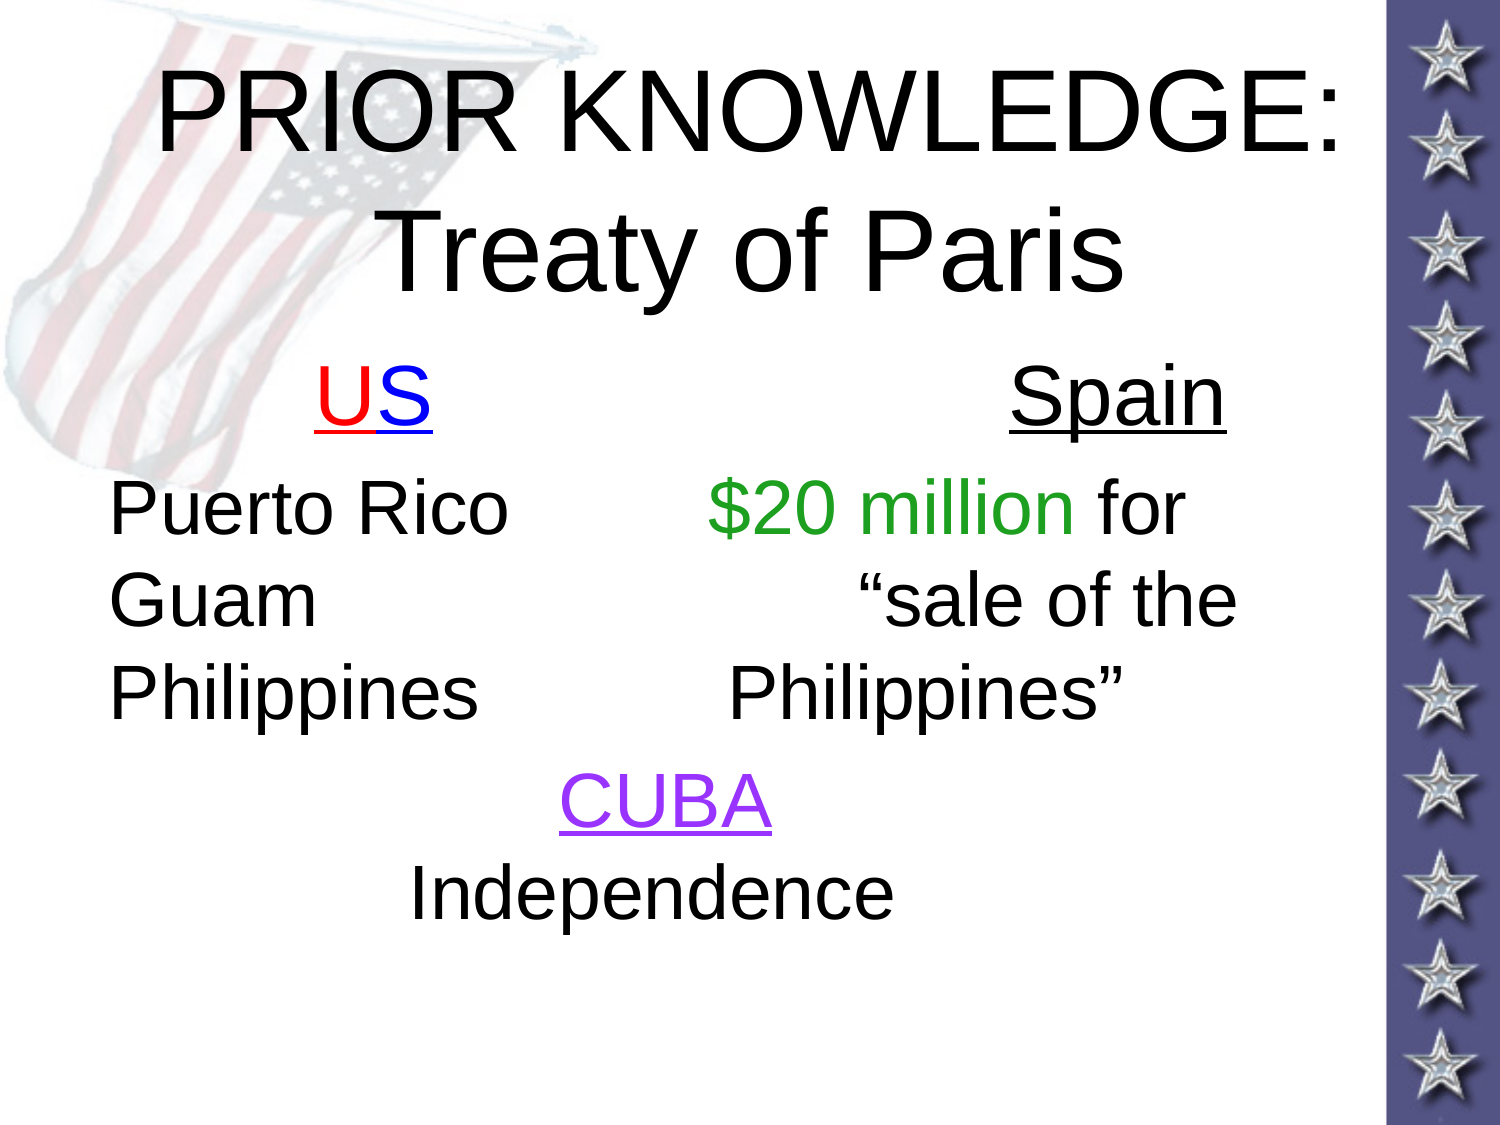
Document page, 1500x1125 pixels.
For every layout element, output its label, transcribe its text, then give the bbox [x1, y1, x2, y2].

title PRIOR KNOWLEDGE: Treaty of Paris [112, 87, 1388, 212]
picture [0, 0, 1500, 1125]
list US Spain Puerto Rico $20 million for Guam “sale of the Philippines Philippines” CUBA Independence [37, 212, 1388, 1000]
